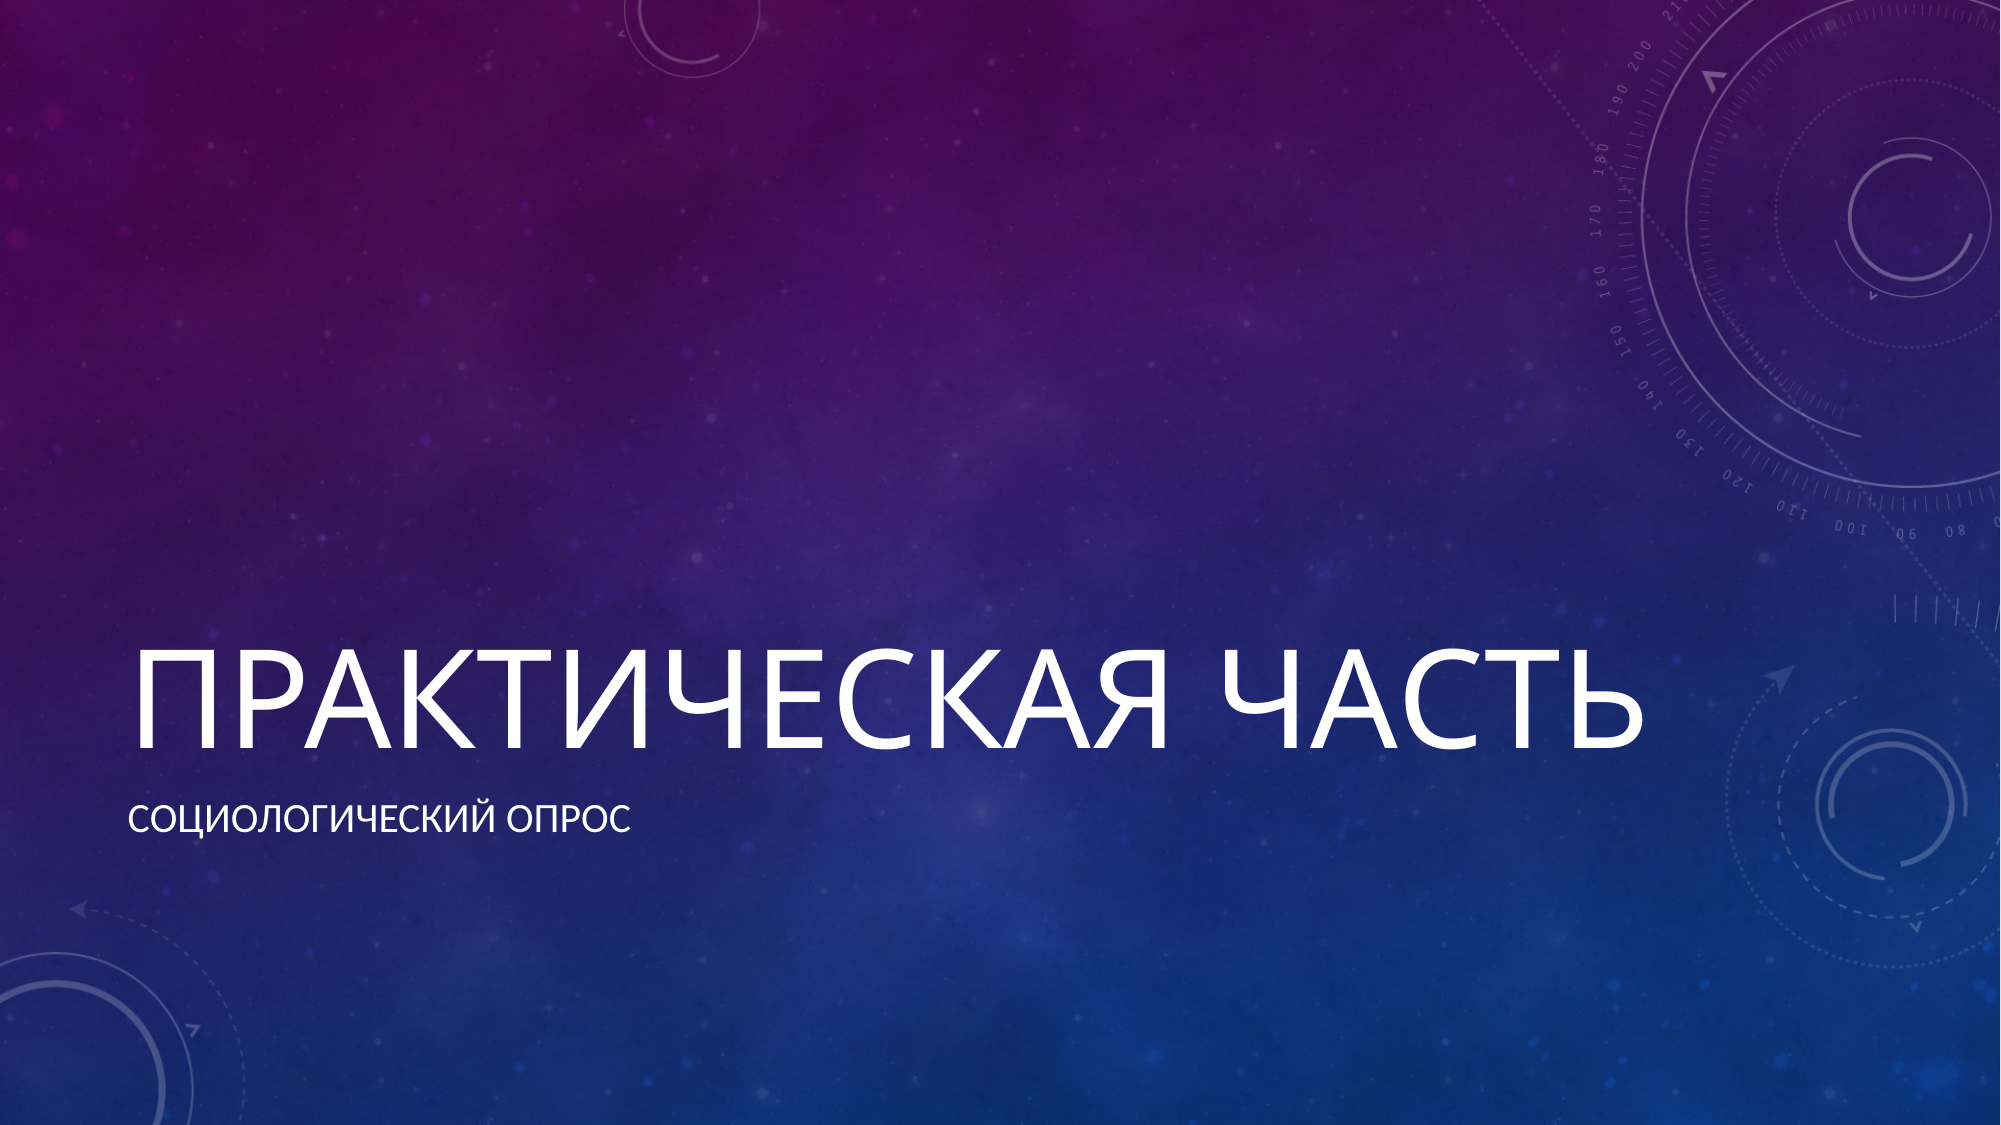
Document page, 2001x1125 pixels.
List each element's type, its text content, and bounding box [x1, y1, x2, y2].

list Социологический опрос [112, 783, 1775, 925]
picture [0, 0, 2001, 1125]
title практическая часть [112, 542, 1775, 783]
